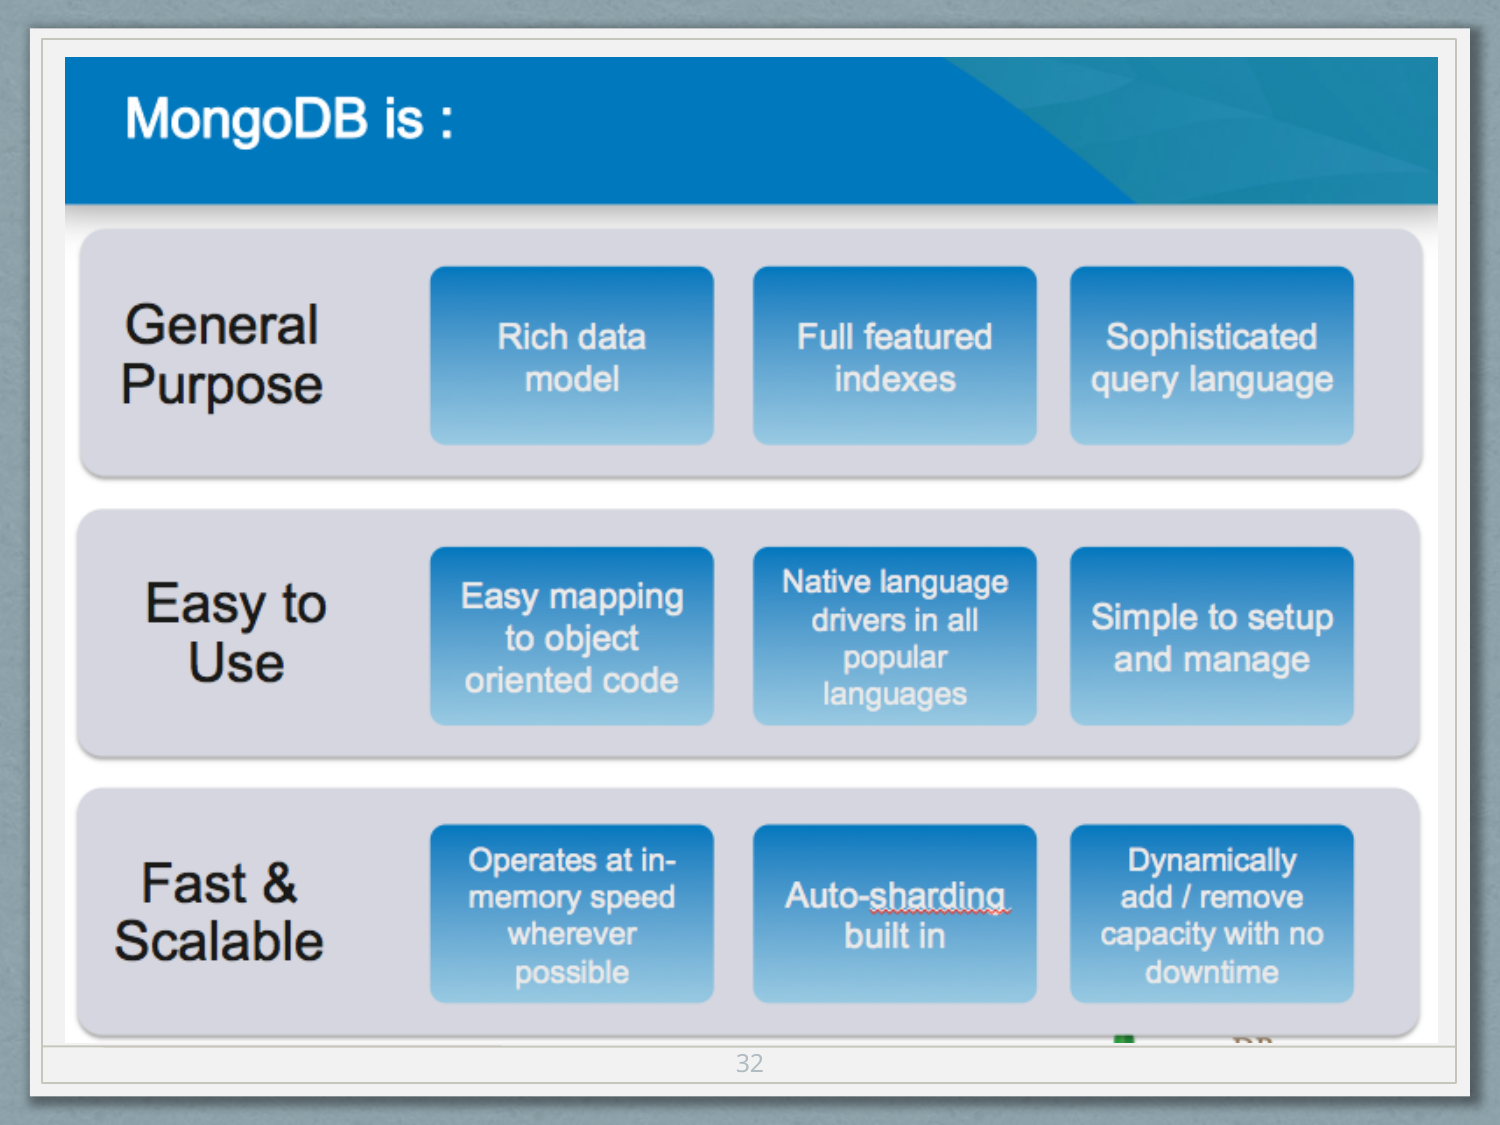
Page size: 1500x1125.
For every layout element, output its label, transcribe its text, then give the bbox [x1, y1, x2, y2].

slide_number 32 [687, 1058, 813, 1088]
picture [65, 57, 1438, 1044]
